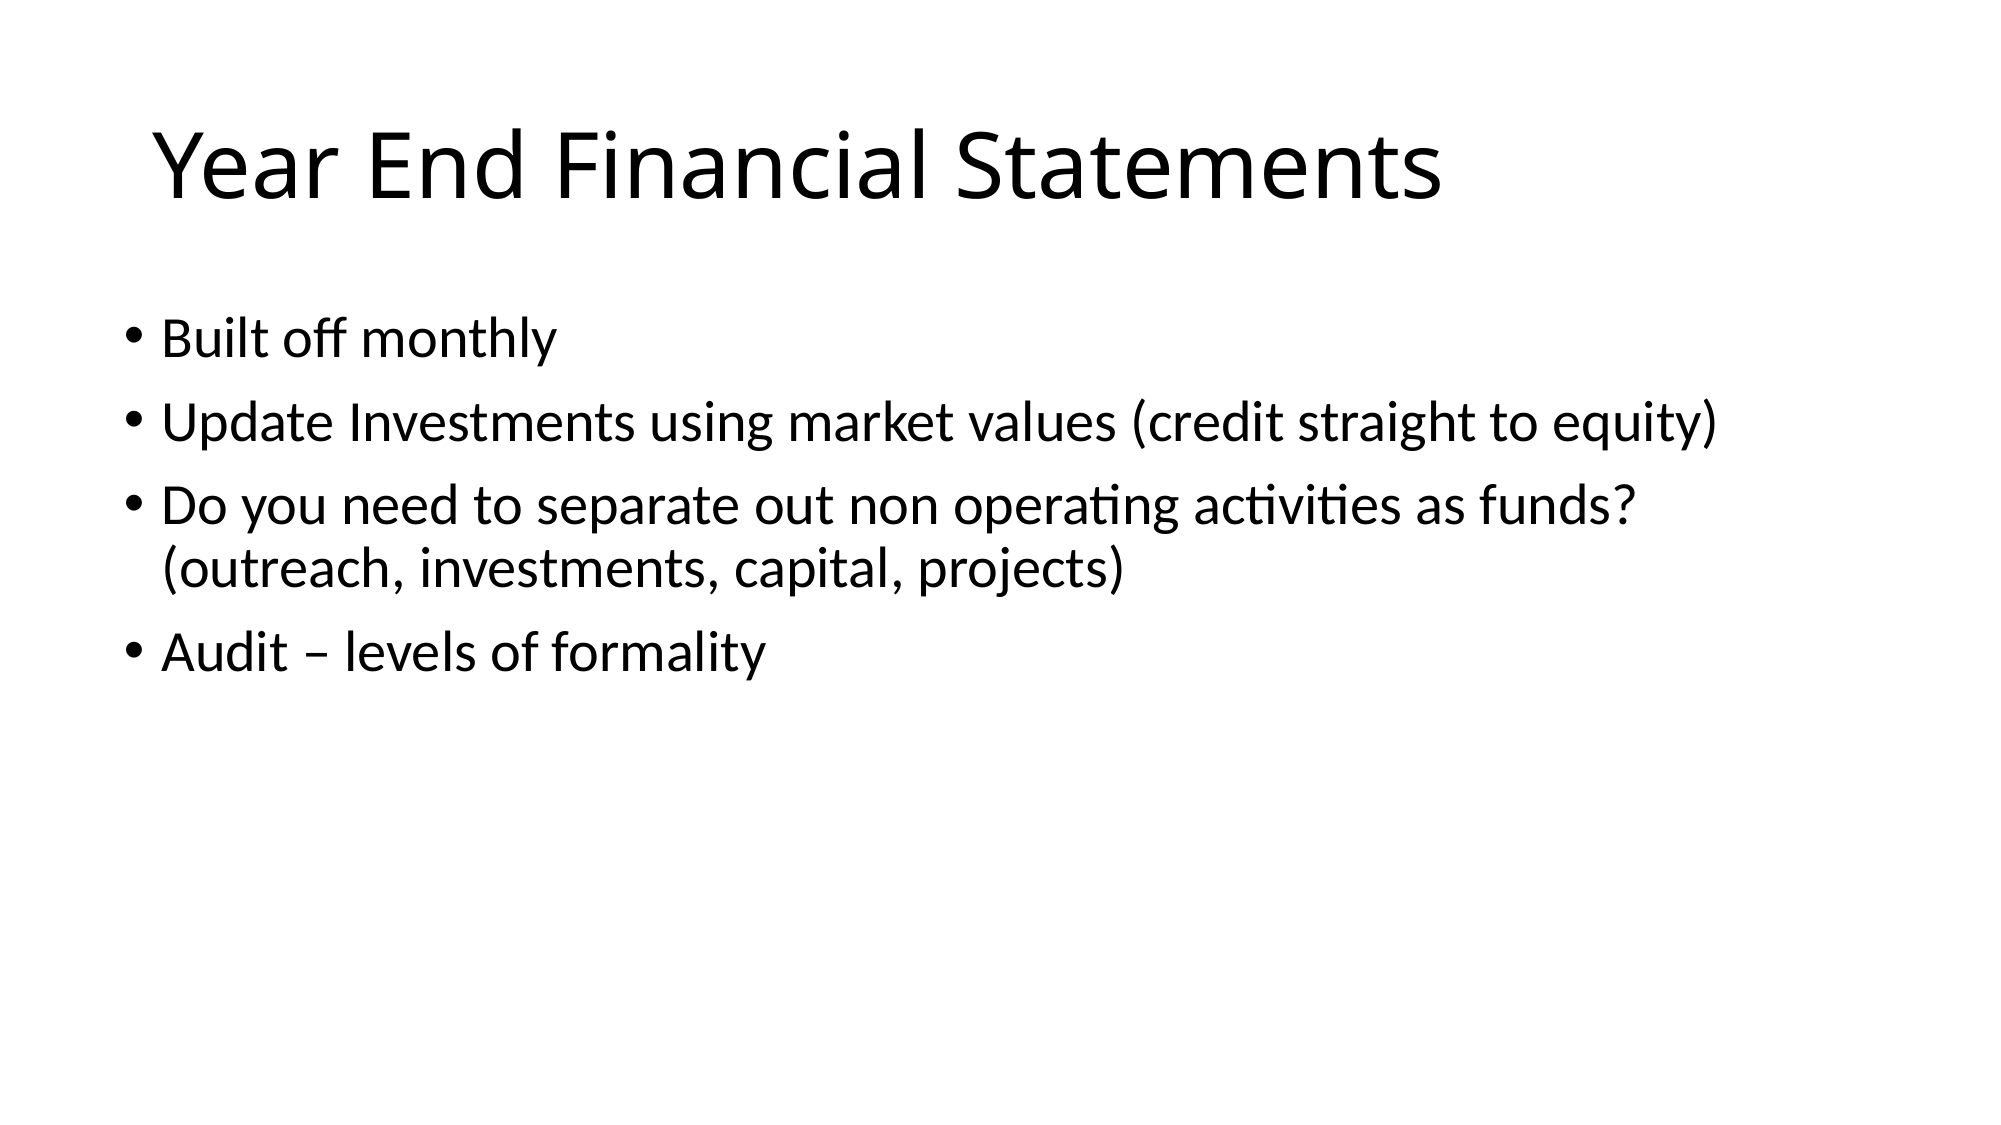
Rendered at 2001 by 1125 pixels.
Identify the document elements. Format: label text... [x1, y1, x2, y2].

title Year End Financial Statements [137, 59, 1863, 278]
list Built off monthly Update Investments using market values (credit straight to equity) Do you need to separate out non operating activities as funds? (outreach, investments, capital, projects) Audit – levels of formality [108, 299, 1863, 1014]
